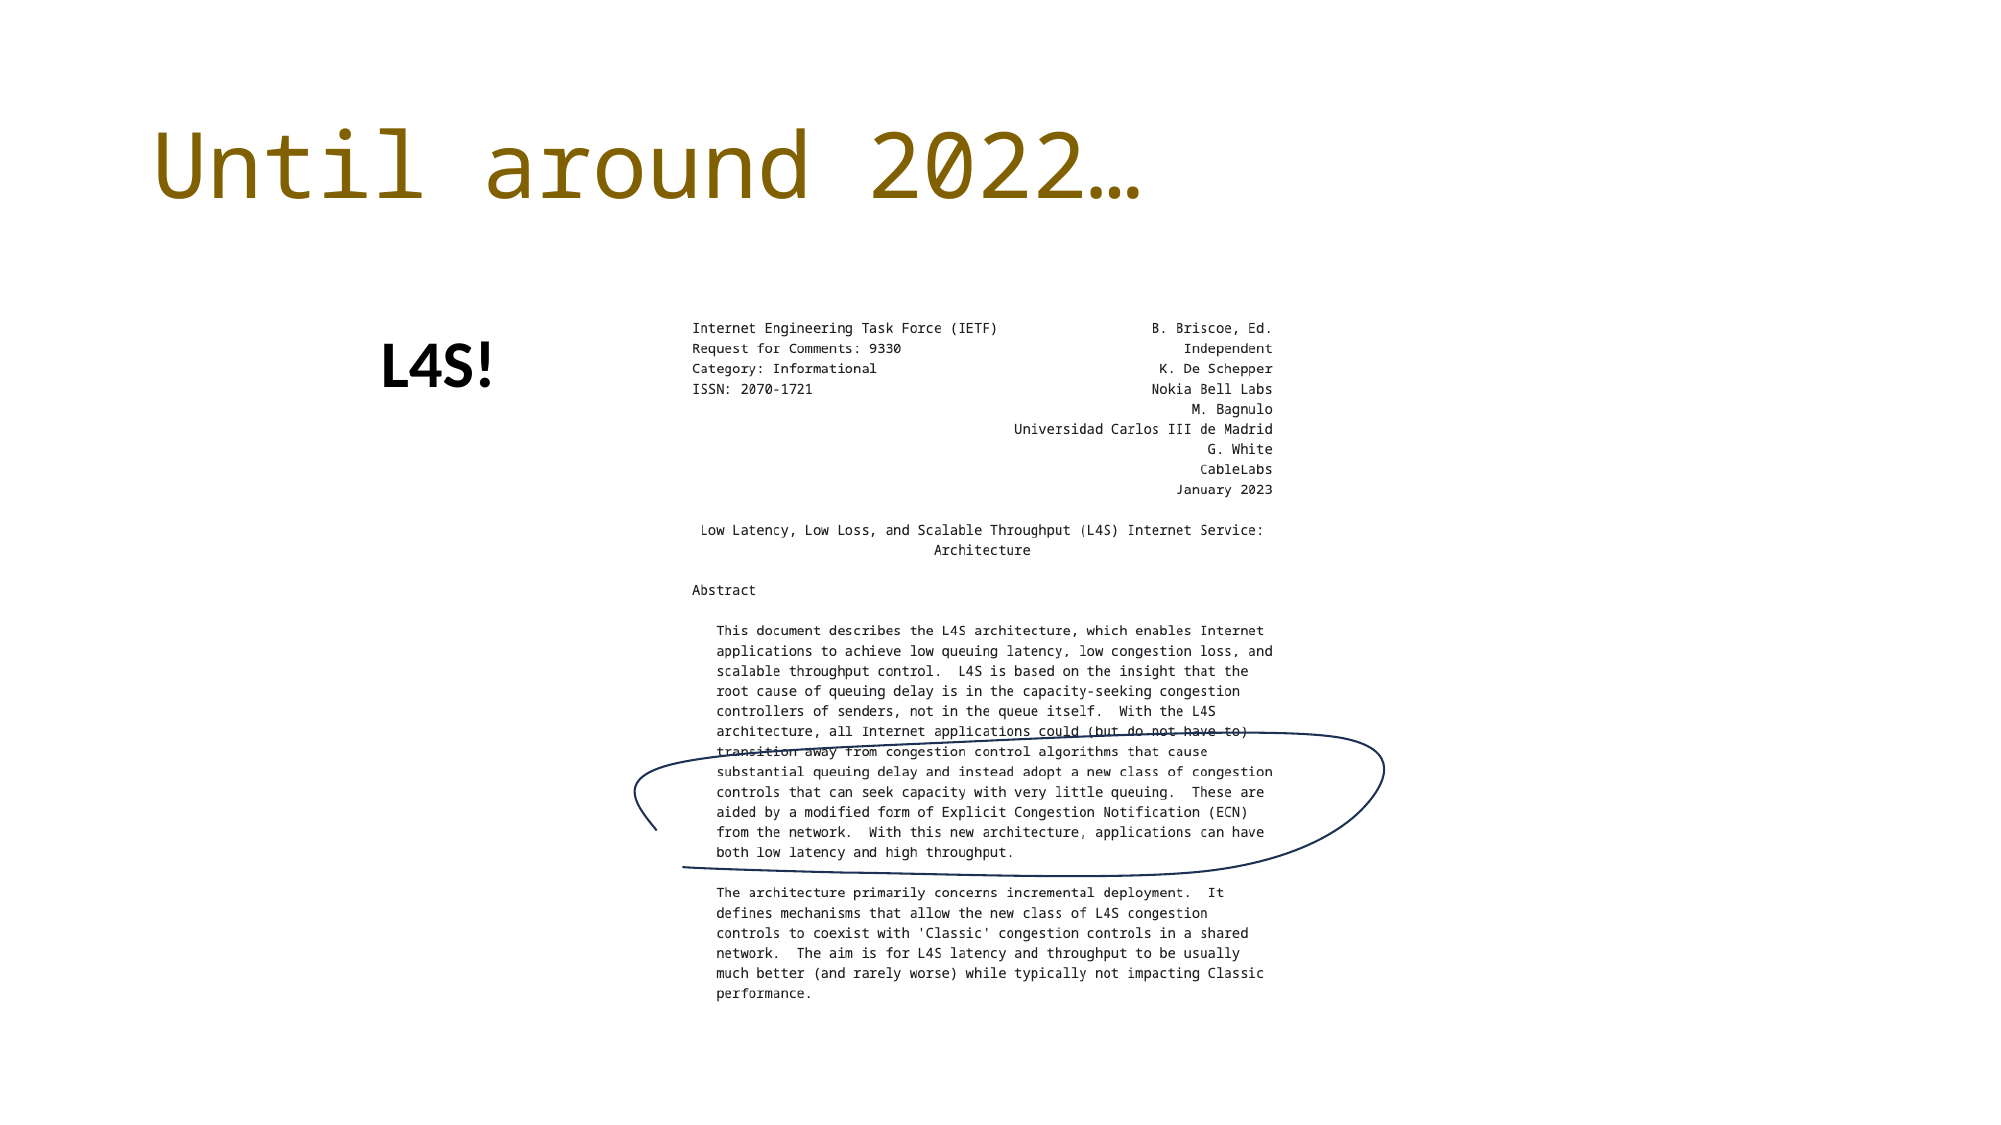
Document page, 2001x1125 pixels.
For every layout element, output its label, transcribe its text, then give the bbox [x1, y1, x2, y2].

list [679, 299, 1321, 1014]
title Until around 2022… [137, 59, 1863, 278]
text_box [633, 761, 679, 863]
text_box [1321, 734, 1386, 840]
text_box L4S! [366, 313, 512, 409]
